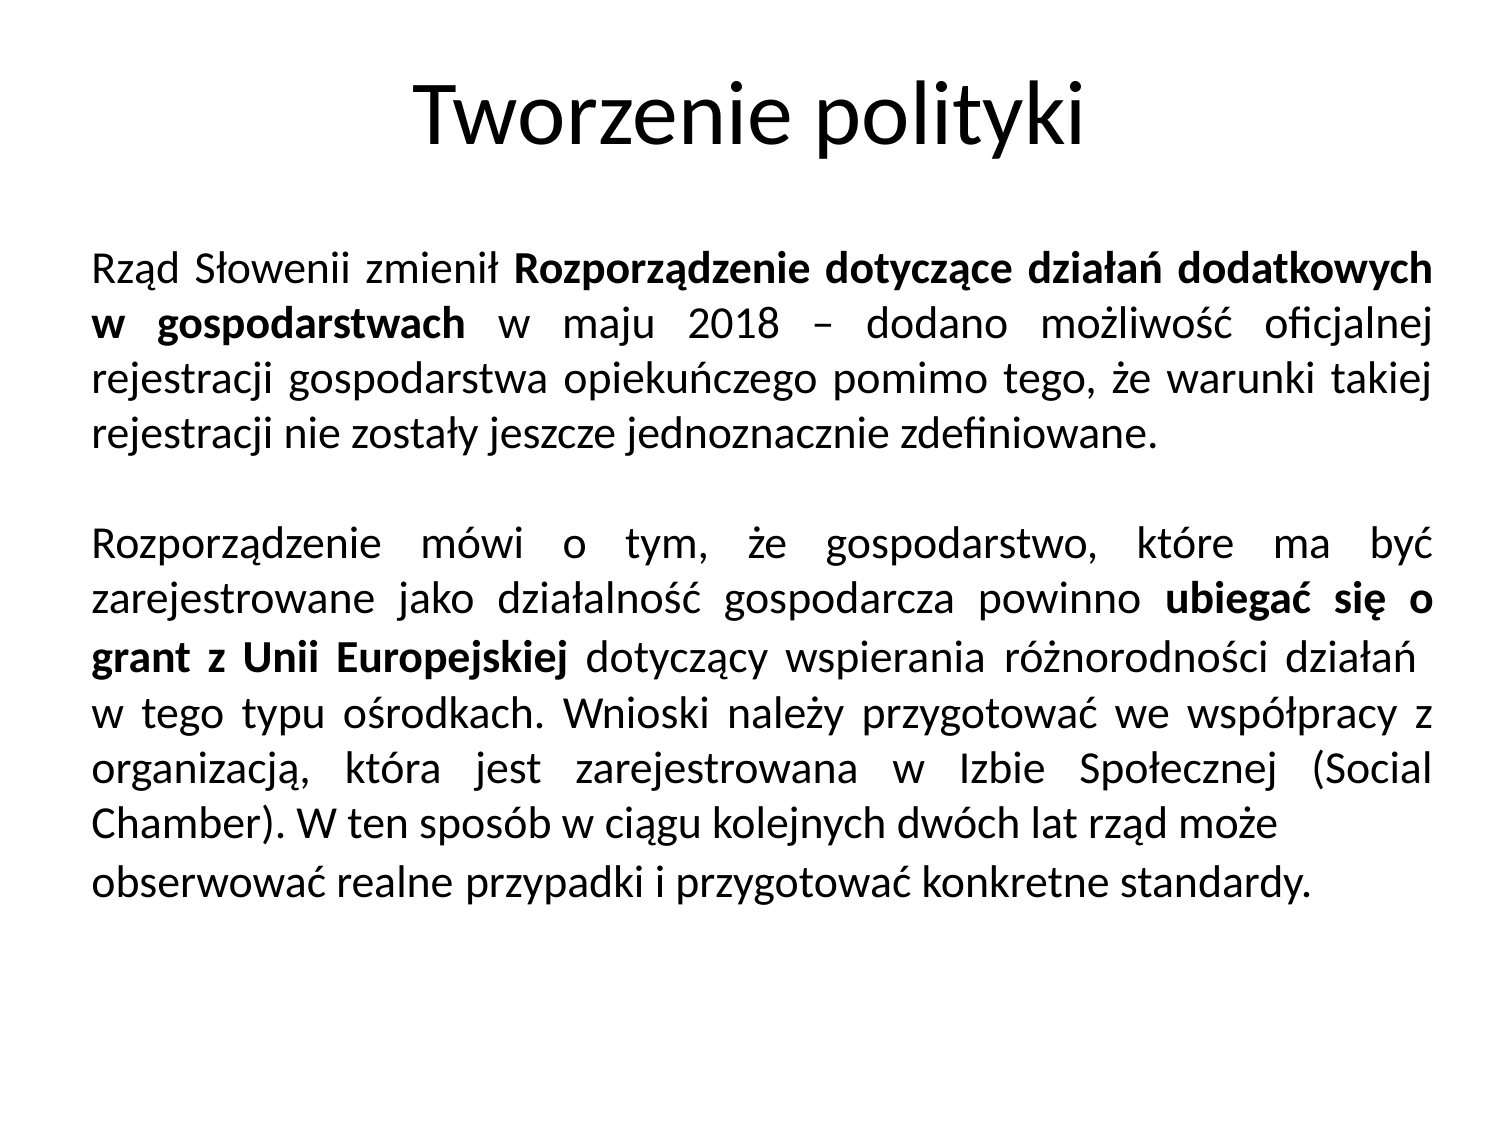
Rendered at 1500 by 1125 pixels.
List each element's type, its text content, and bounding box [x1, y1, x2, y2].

title Tworzenie polityki [75, 45, 1425, 233]
list Rząd Słowenii zmienił Rozporządzenie dotyczące działań dodatkowych w gospodarstwach w maju 2018 – dodano możliwość oficjalnej rejestracji gospodarstwa opiekuńczego pomimo tego, że warunki takiej rejestracji nie zostały jeszcze jednoznacznie zdefiniowane. Rozporządzenie mówi o tym, że gospodarstwo, które ma być zarejestrowane jako działalność gospodarcza powinno ubiegać się o grant z Unii Europejskiej dotyczący wspierania różnorodności działań w tego typu ośrodkach. Wnioski należy przygotować we współpracy z organizacją, która jest zarejestrowana w Izbie Społecznej (Social Chamber). W ten sposób w ciągu kolejnych dwóch lat rząd może obserwować realne przypadki i przygotować konkretne standardy. [76, 230, 1449, 1125]
